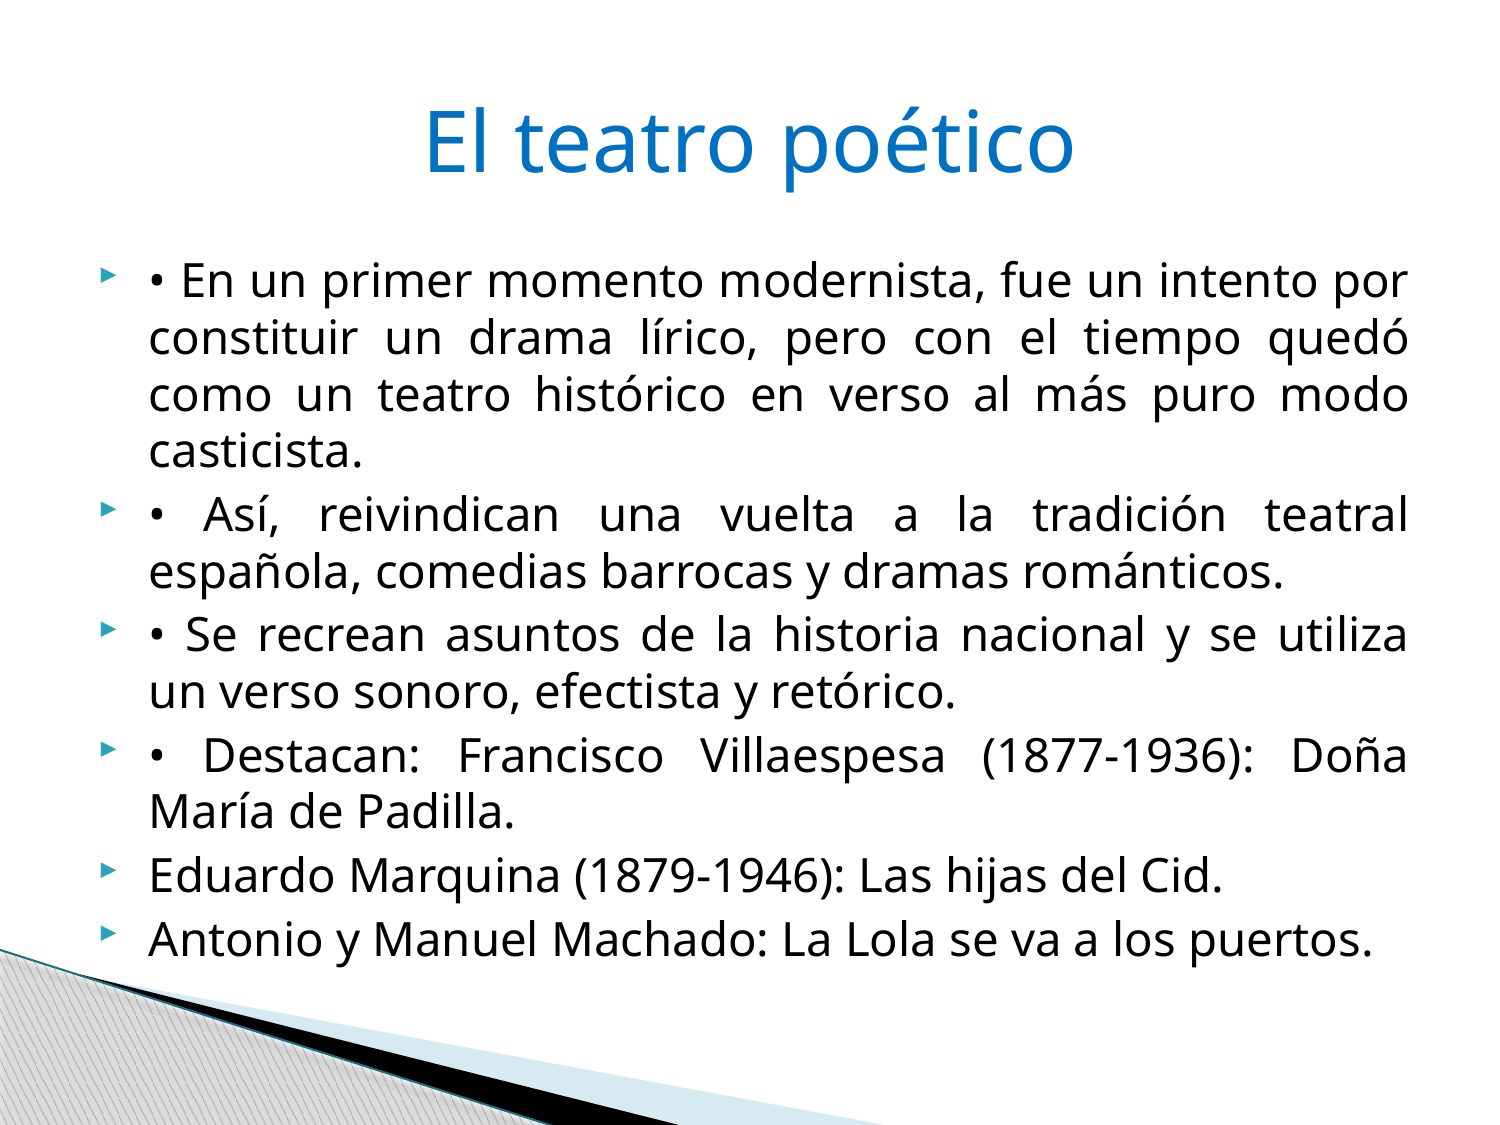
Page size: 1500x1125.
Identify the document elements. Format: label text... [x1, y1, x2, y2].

list • En un primer momento modernista, fue un intento por constituir un drama lírico, pero con el tiempo quedó como un teatro histórico en verso al más puro modo casticista. • Así, reivindican una vuelta a la tradición teatral española, comedias barrocas y dramas románticos. • Se recrean asuntos de la historia nacional y se utiliza un verso sonoro, efectista y retórico. • Destacan: Francisco Villaespesa (1877-1936): Doña María de Padilla. Eduardo Marquina (1879-1946): Las hijas del Cid. Antonio y Manuel Machado: La Lola se va a los puertos. [75, 243, 1425, 986]
title El teatro poético [75, 45, 1425, 233]
